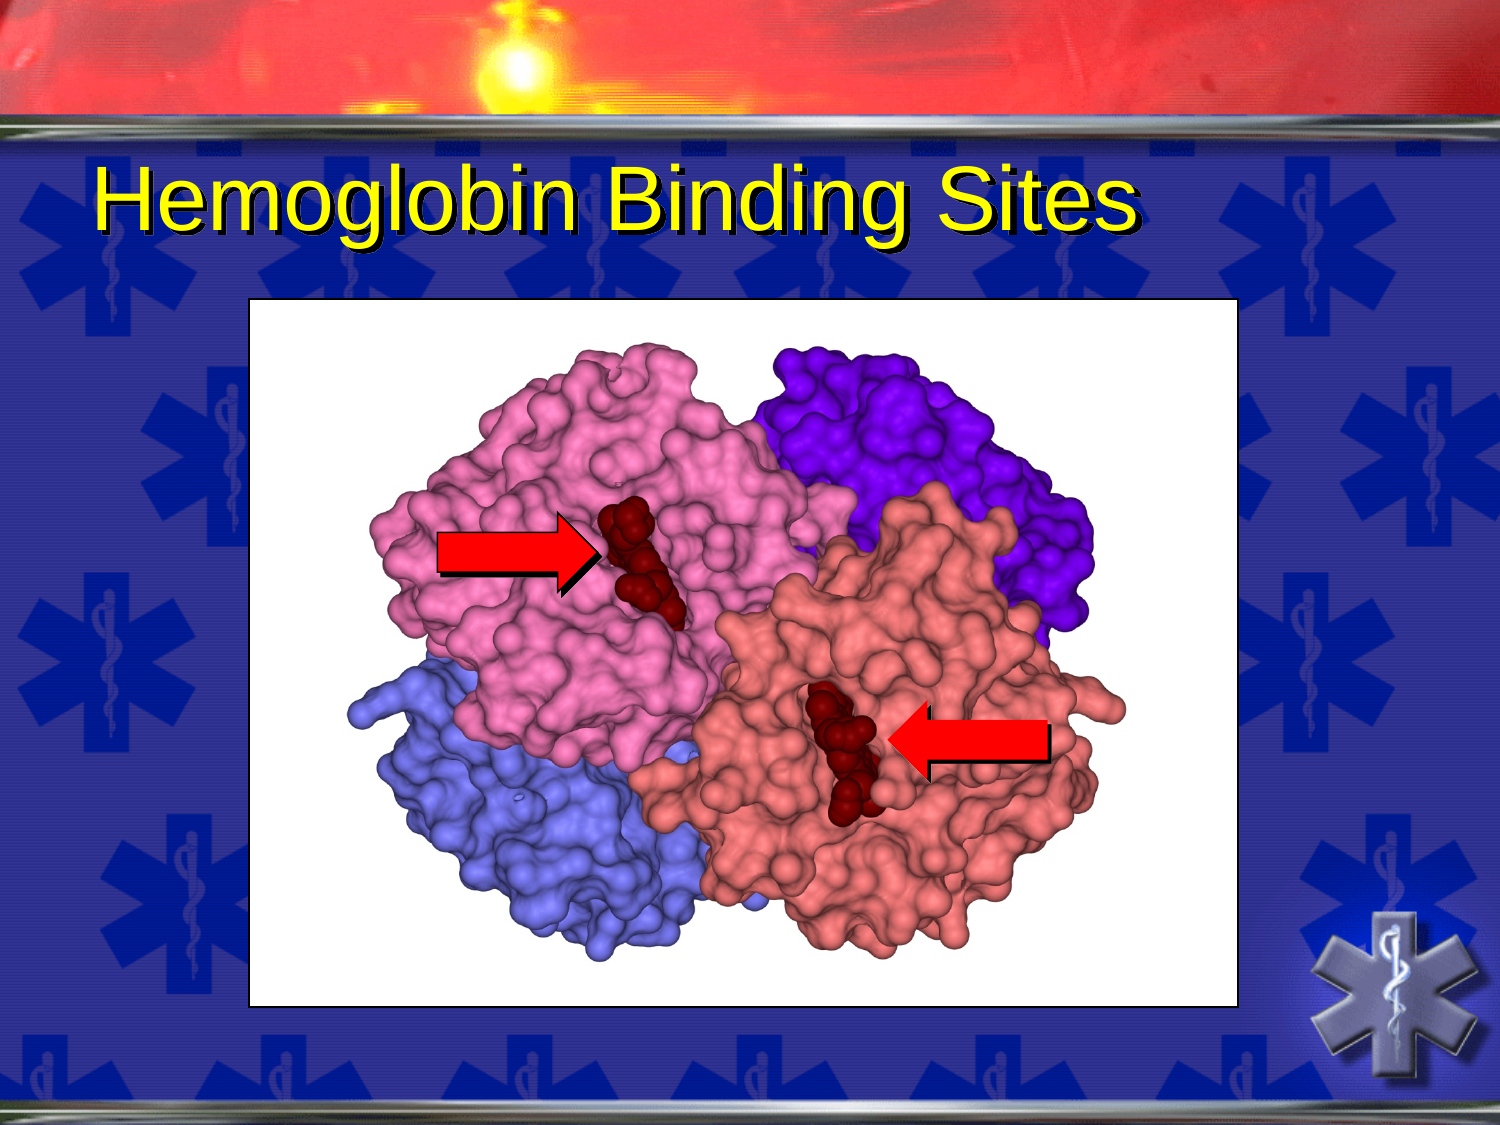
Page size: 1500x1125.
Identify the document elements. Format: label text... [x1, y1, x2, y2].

picture [0, 0, 1500, 1125]
title Hemoglobin Binding Sites [74, 99, 1426, 288]
